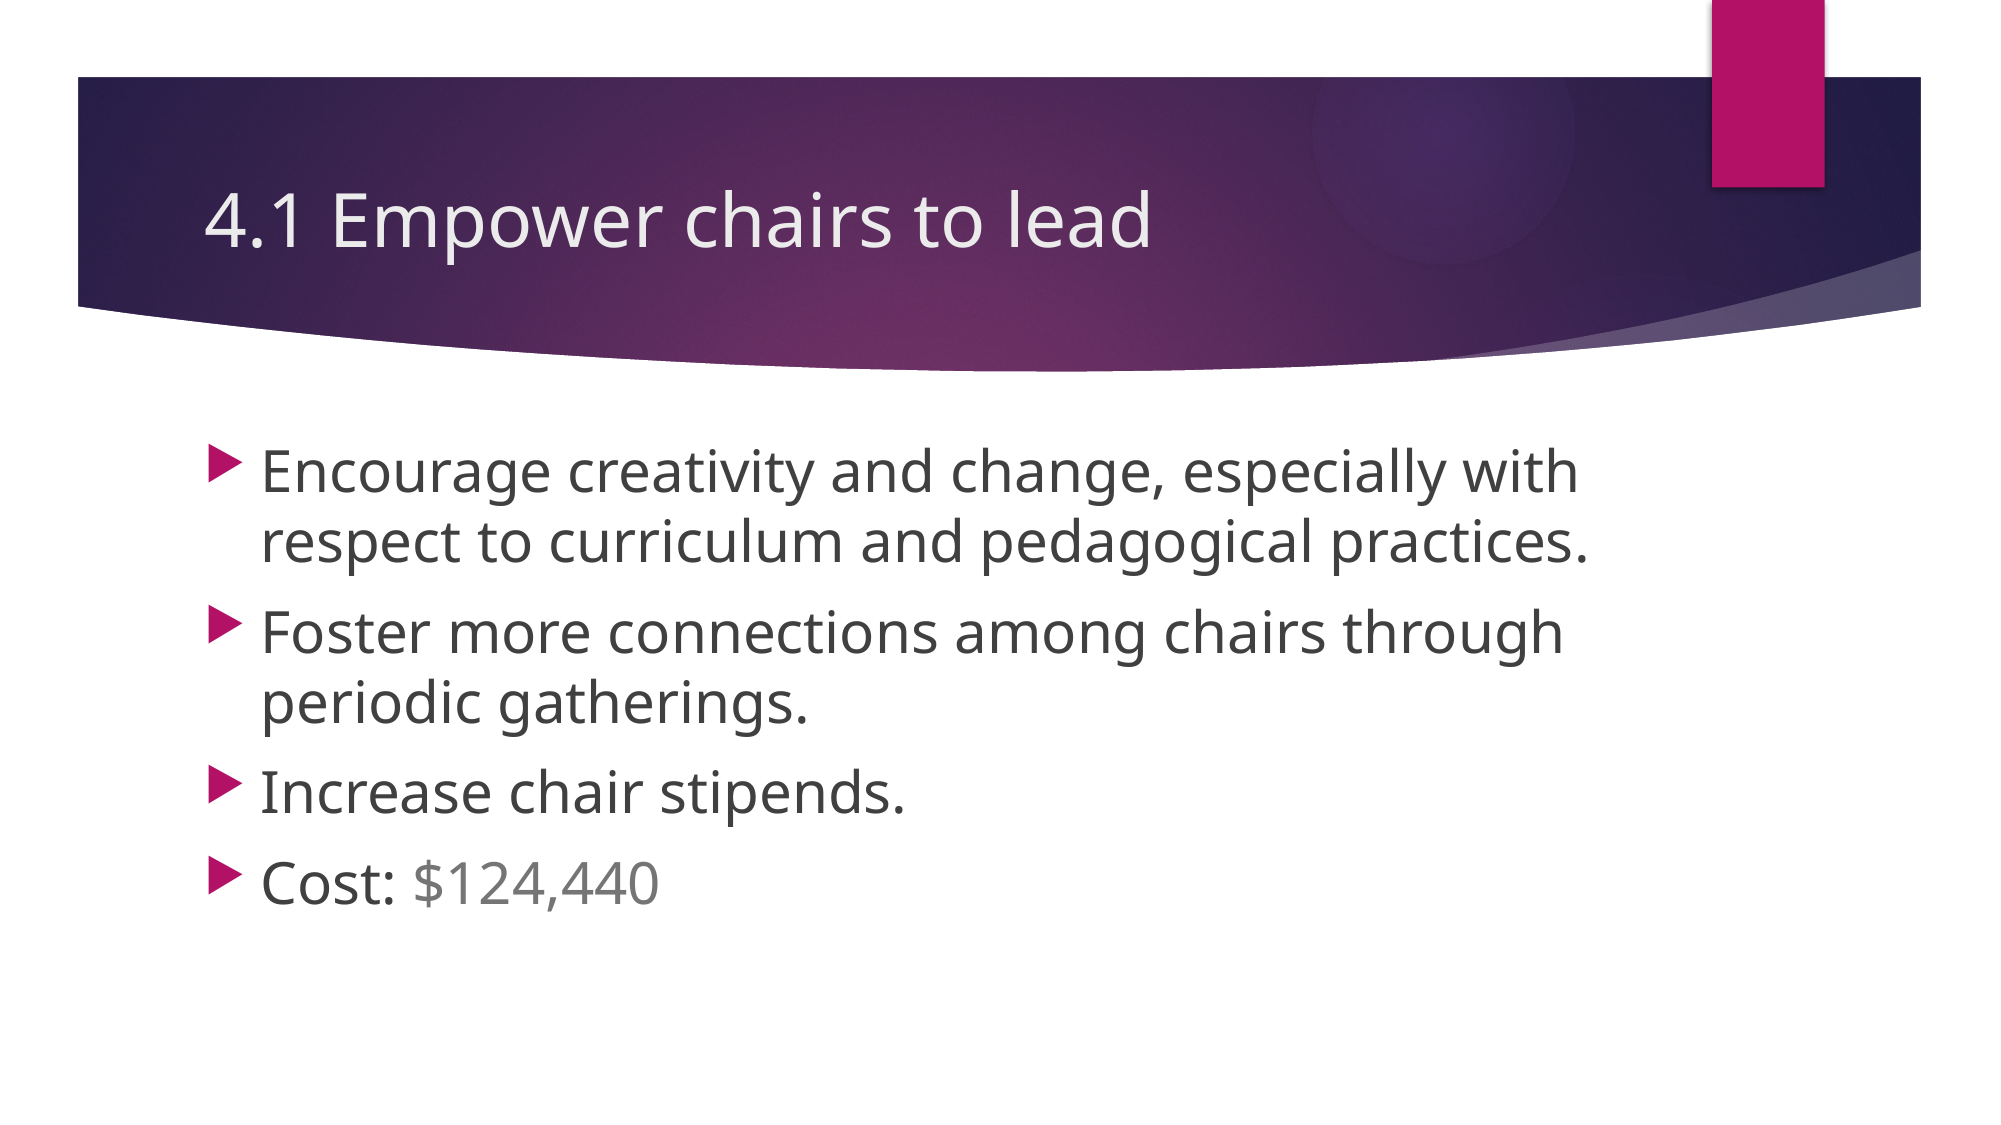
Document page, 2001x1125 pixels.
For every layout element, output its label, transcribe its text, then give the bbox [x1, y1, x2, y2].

list Encourage creativity and change, especially with respect to curriculum and pedagogical practices. Foster more connections among chairs through periodic gatherings. Increase chair stipends. Cost: $124,440 [189, 427, 1638, 988]
title 4.1 Empower chairs to lead [189, 159, 1627, 276]
